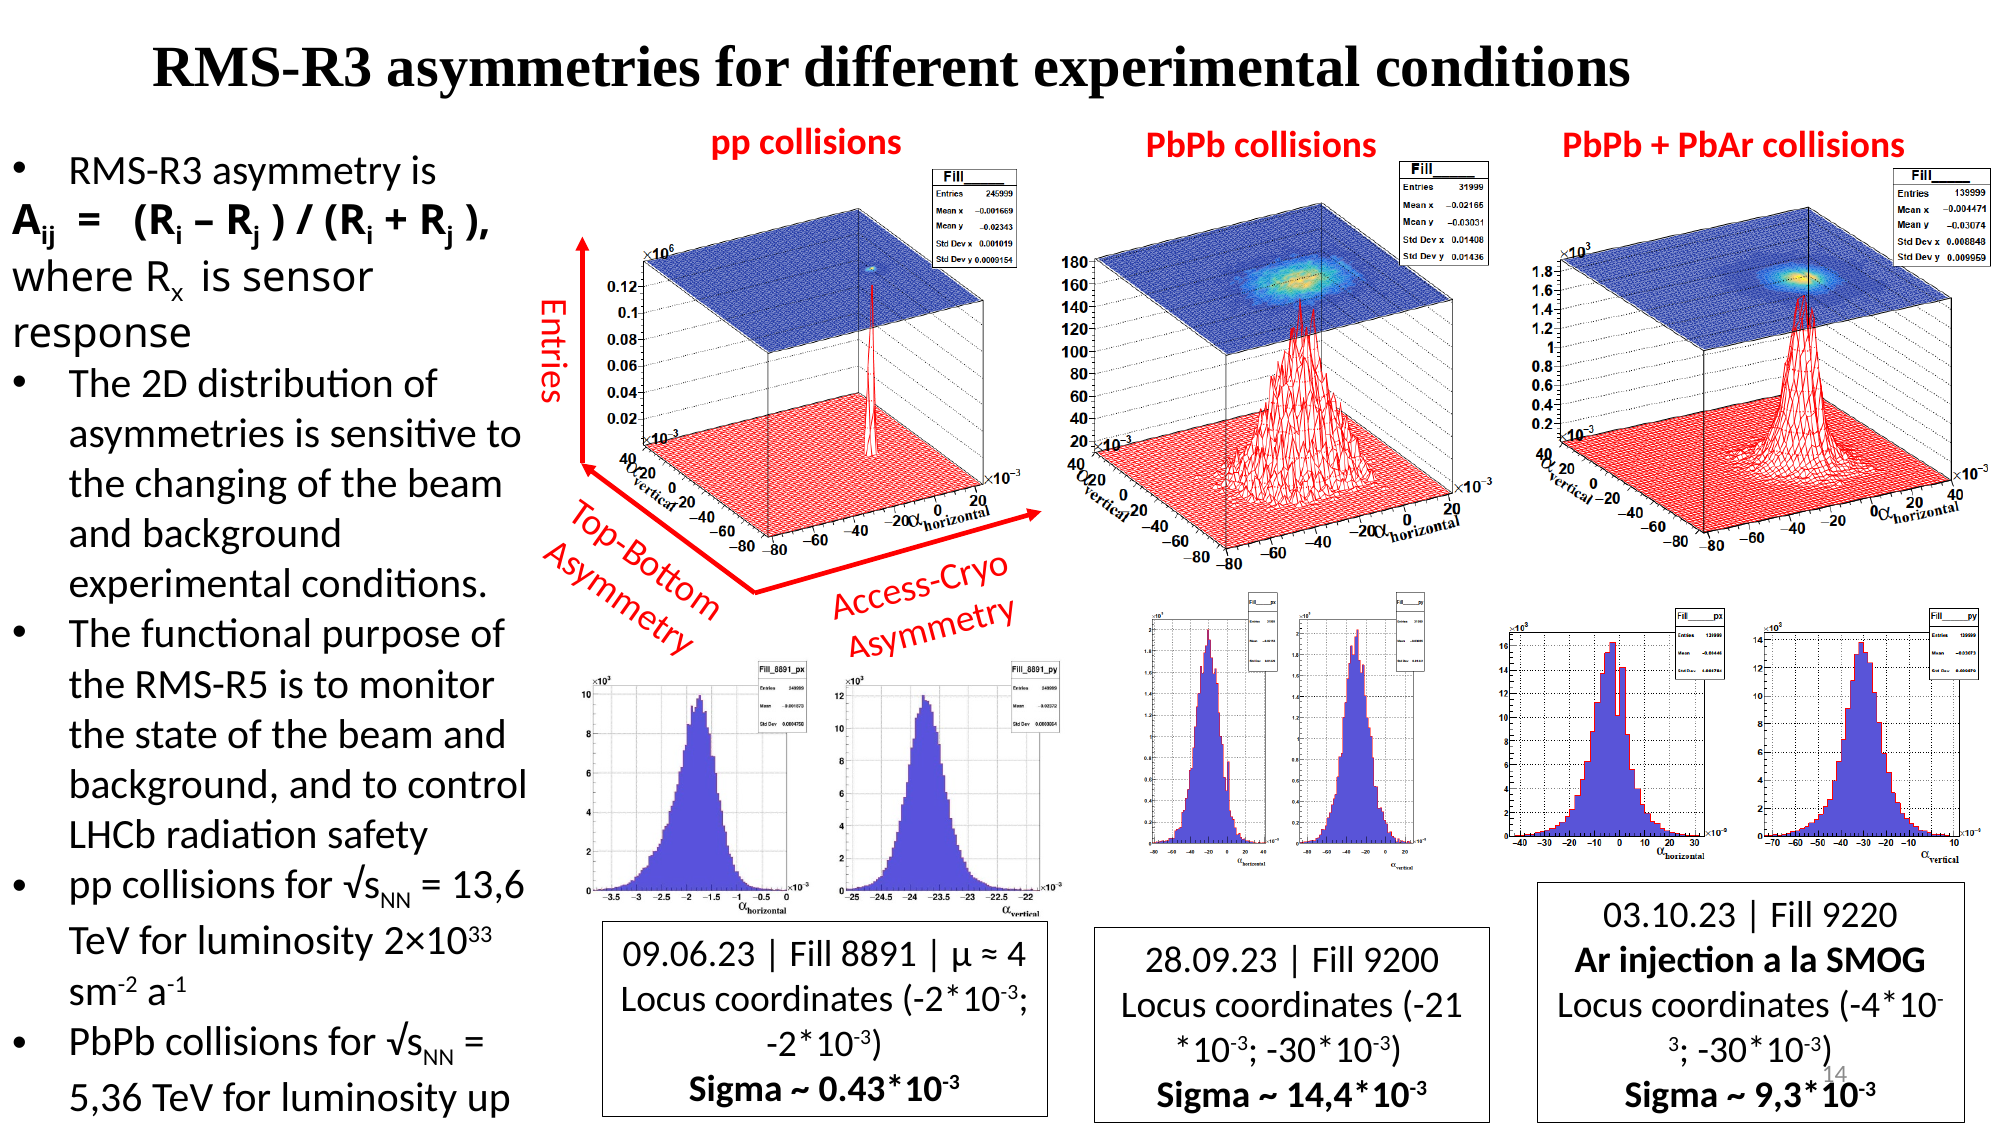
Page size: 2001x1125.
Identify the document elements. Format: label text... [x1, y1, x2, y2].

picture [1480, 604, 1988, 864]
picture [1135, 588, 1430, 874]
text_box Top-Bottom Asymmetry [508, 470, 762, 657]
text_box RMS-R3 asymmetry is Аij = (Ri – Rj ) / (Ri + Rj ), where Rx is sensor response The 2D distribution of asymmetries is sensitive to the changing of the beam and background experimental conditions. The functional purpose of the RMS-R5 is to monitor the state of the beam and background, and to control LHCb radiation safety pp collisions for √sNN = 13,6 TeV for luminosity 2×1033 sm-2 a-1 PbPb collisions for √sNN = 5,36 TeV for luminosity up to 1028 sm-2 s-1 [0, 135, 550, 1125]
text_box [581, 463, 755, 593]
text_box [601, 167, 1025, 511]
text_box 03.10.23 | Fill 9220 Ar injection a la SMOG Locus coordinates (-4*10-3; -30*10-3) Sigma ~ 9,3*10-3 [1536, 882, 1965, 1123]
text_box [1050, 159, 1497, 592]
slide_number 14 [1412, 1042, 1863, 1103]
text_box PbPb + PbAr collisions [1511, 112, 1957, 166]
title RMS-R3 asymmetries for different experimental conditions [137, 0, 1863, 136]
picture [563, 657, 1069, 919]
text_box Access-Cryo Asymmetry [799, 587, 1052, 657]
text_box pp collisions [634, 109, 979, 167]
text_box PbPb collisions [1073, 112, 1450, 159]
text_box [1511, 166, 2000, 573]
text_box 28.09.23 | Fill 9200 Locus coordinates (-21 *10-3; -30*10-3) Sigma ~ 14,4*10-3 [1094, 927, 1490, 1122]
text_box 09.06.23 | Fill 8891 | µ ≈ 4 Locus coordinates (-2*10-3; -2*10-3) Sigma ~ 0.43*10-3 [601, 921, 1048, 1117]
text_box Entries [526, 233, 587, 470]
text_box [755, 511, 1042, 593]
